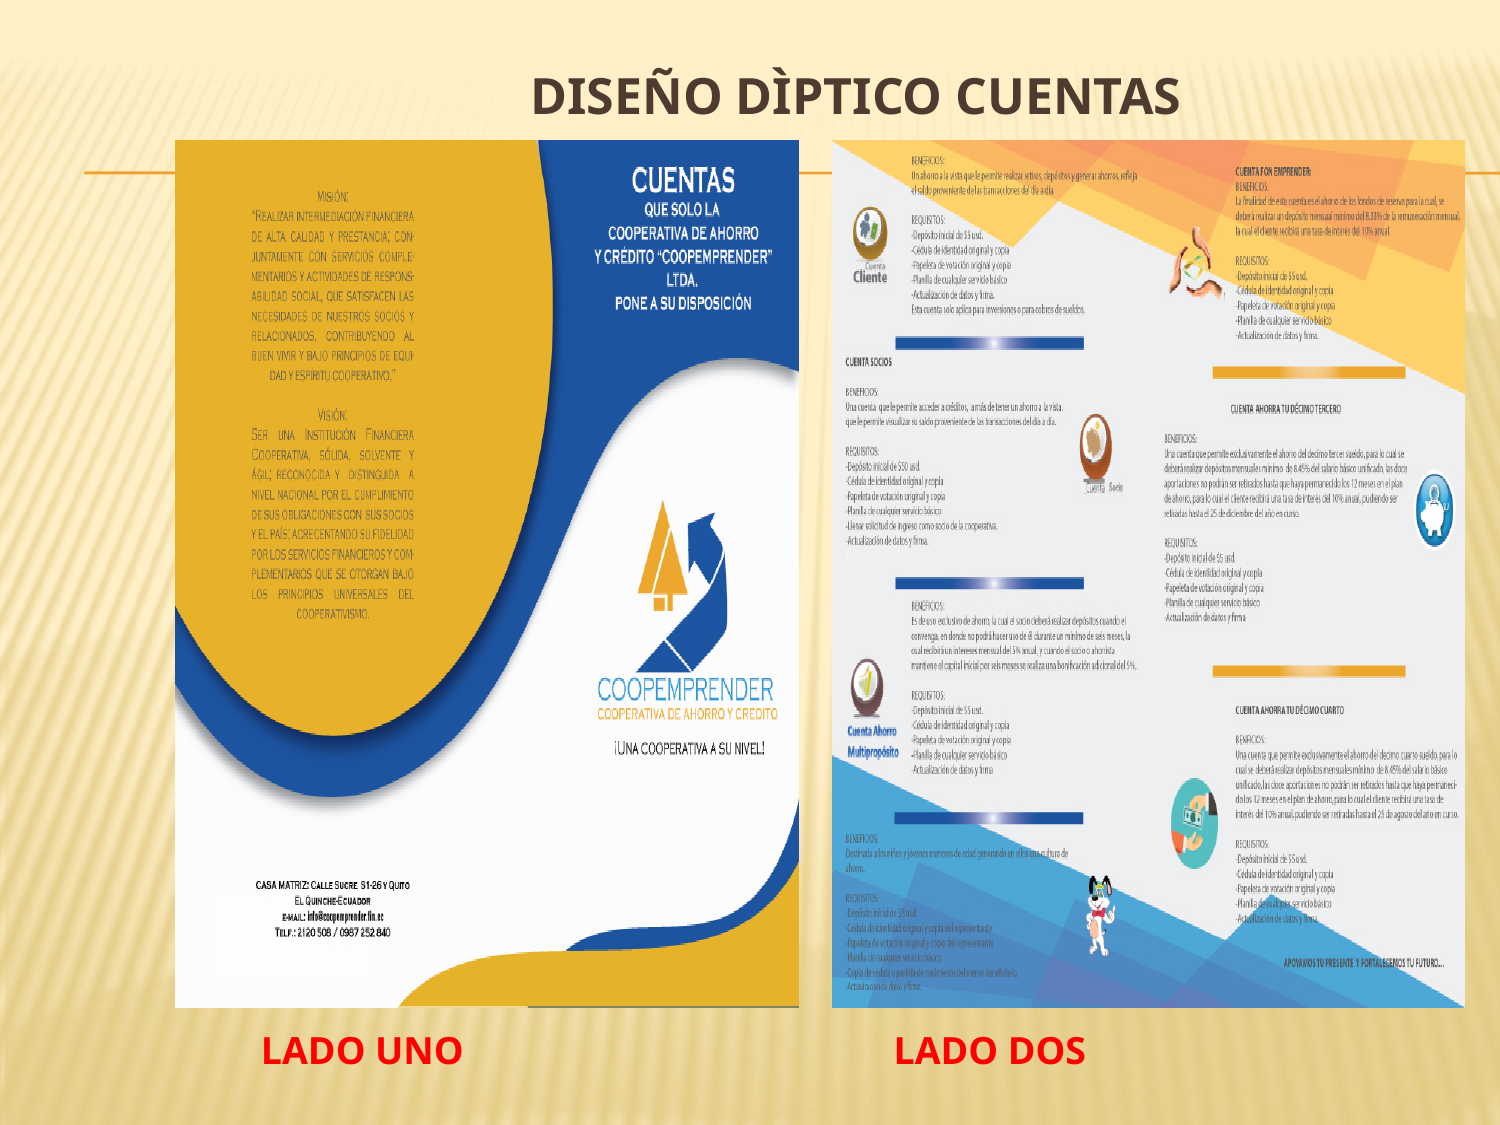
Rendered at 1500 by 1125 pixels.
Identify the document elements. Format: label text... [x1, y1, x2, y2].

text_box LADO UNO [246, 1025, 504, 1080]
title DISEÑO DÌPTICO CUENTAS [515, 35, 1206, 155]
picture [831, 140, 1466, 1008]
picture [175, 140, 799, 1008]
text_box LADO DOS [878, 1026, 1137, 1080]
